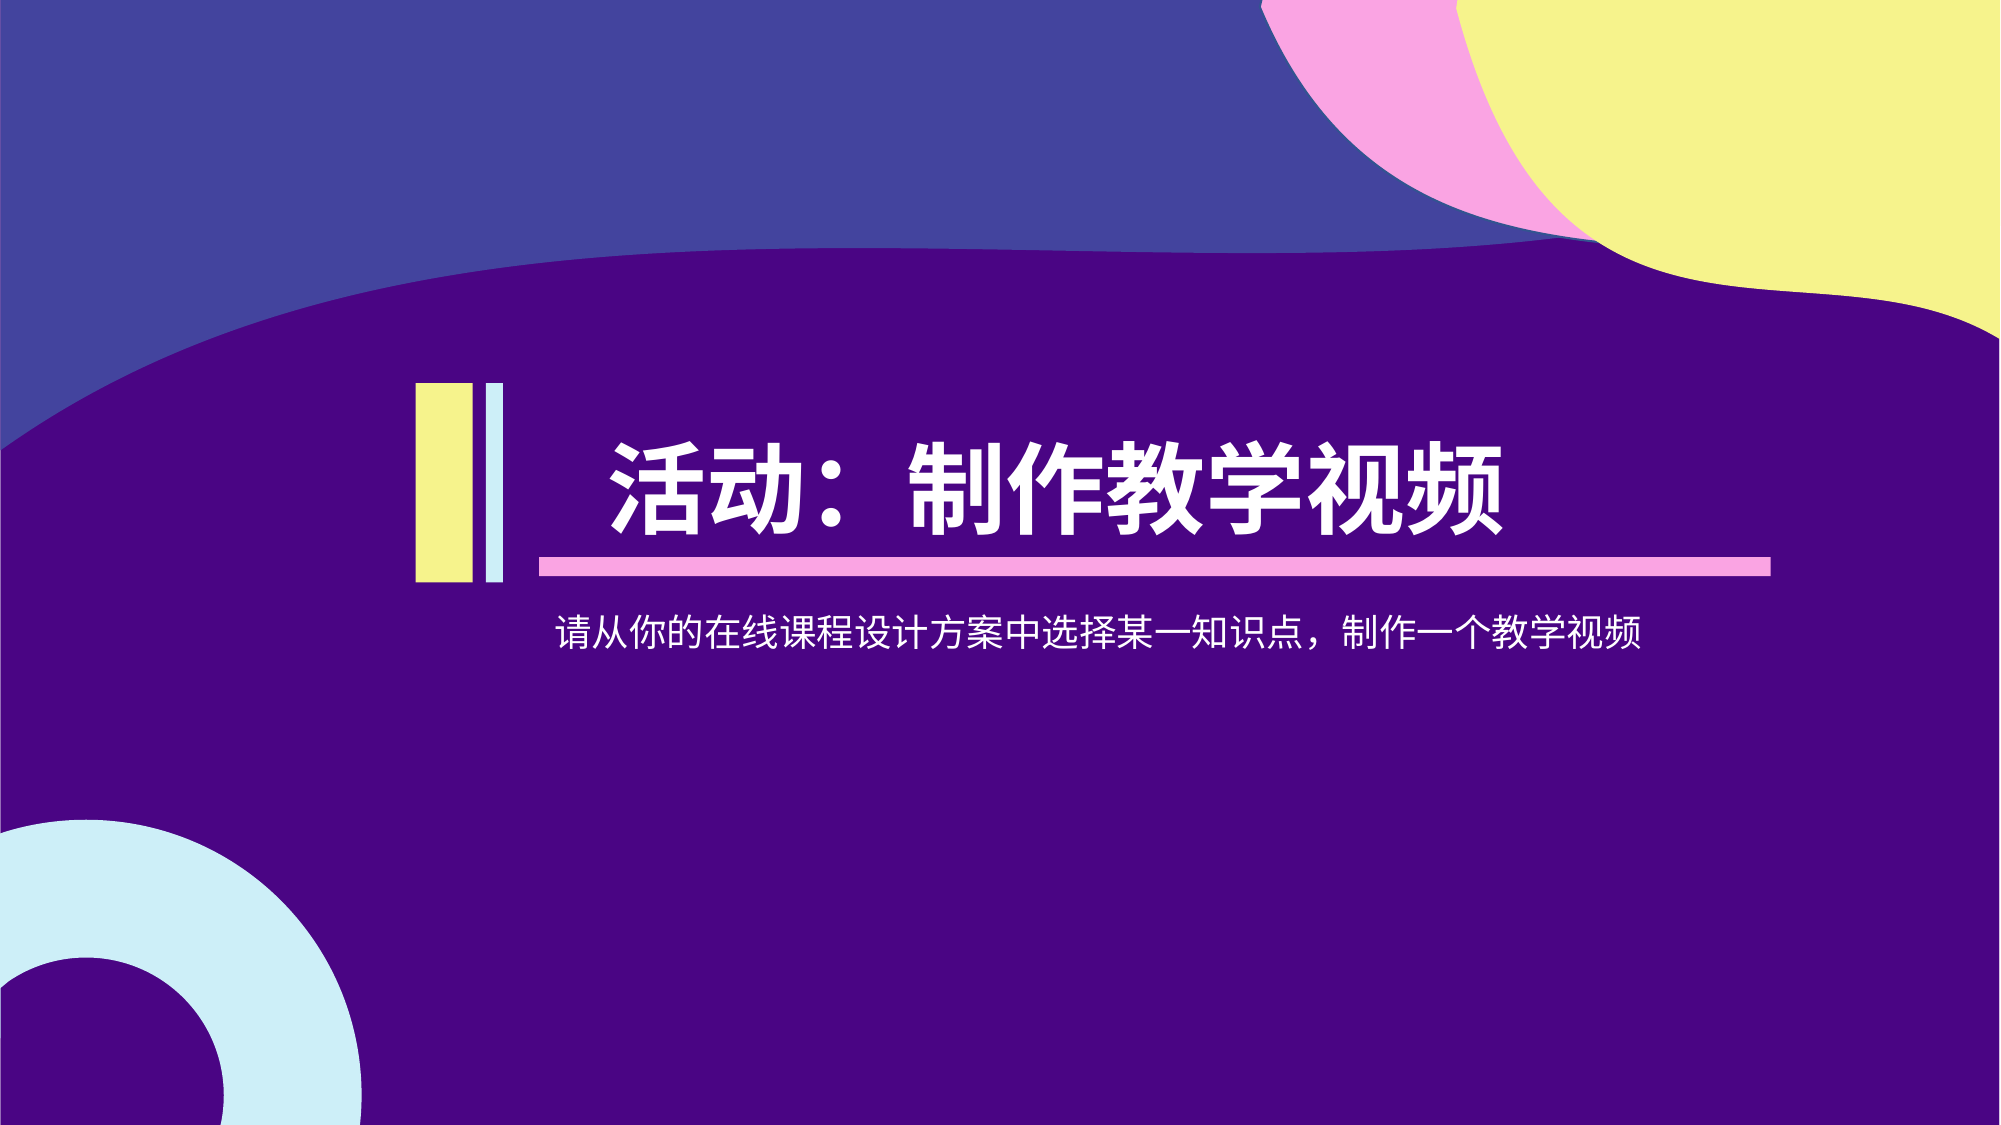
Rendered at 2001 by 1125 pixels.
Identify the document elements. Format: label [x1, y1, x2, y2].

text_box [415, 382, 1771, 662]
text_box [0, 0, 2000, 1125]
